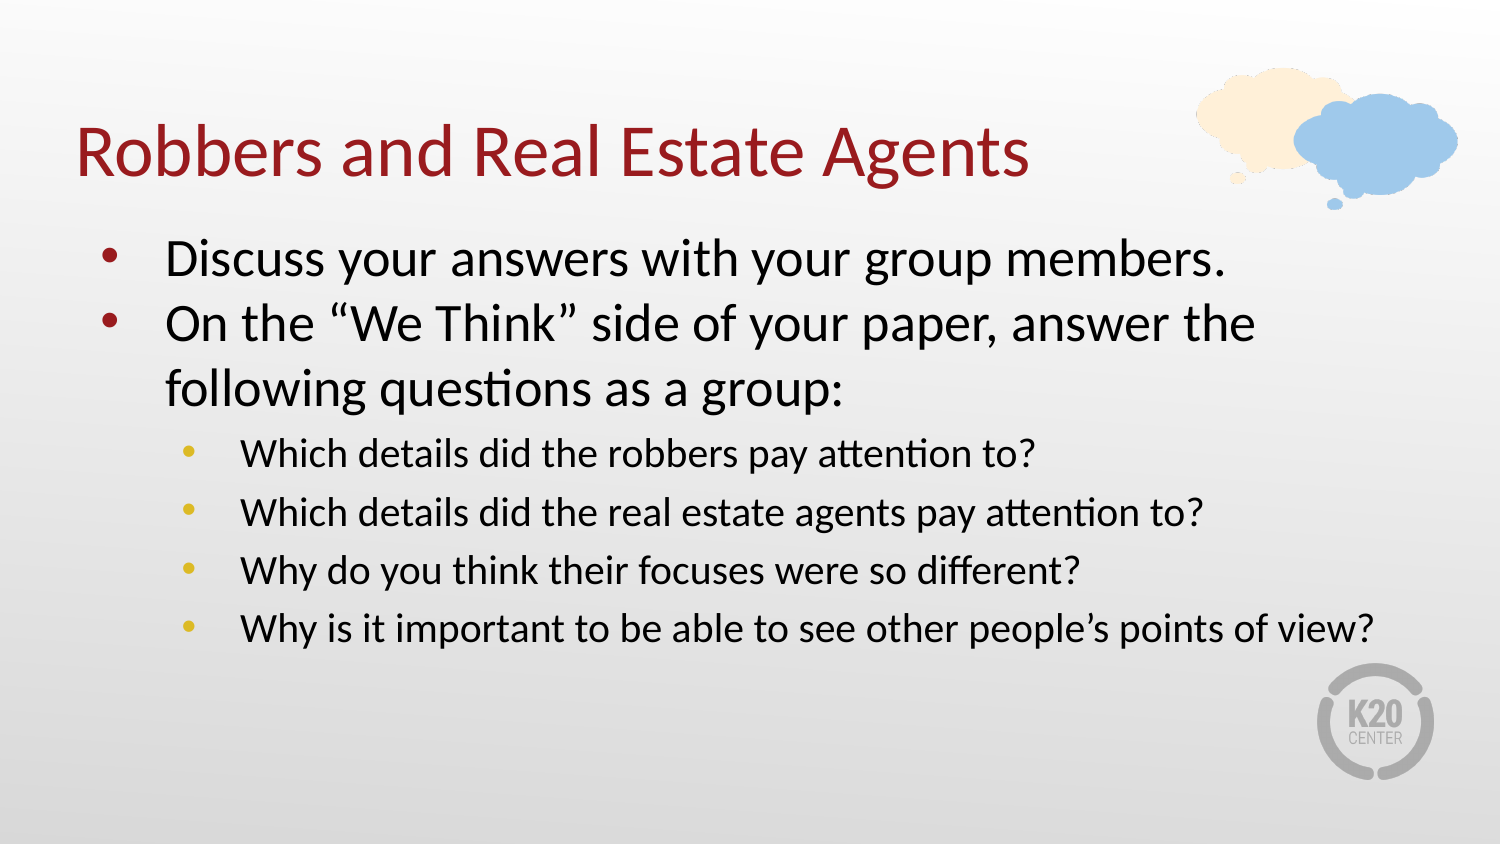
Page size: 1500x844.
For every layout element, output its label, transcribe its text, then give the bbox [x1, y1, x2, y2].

picture [1300, 646, 1451, 797]
picture [1187, 0, 1466, 278]
title Robbers and Real Estate Agents [75, 50, 1182, 191]
list Discuss your answers with your group members. On the “We Think” side of your paper, answer the following questions as a group: Which details did the robbers pay attention to? Which details did the real estate agents pay attention to? Why do you think their focuses were so different? Why is it important to be able to see other people’s points of view? [75, 214, 1425, 779]
